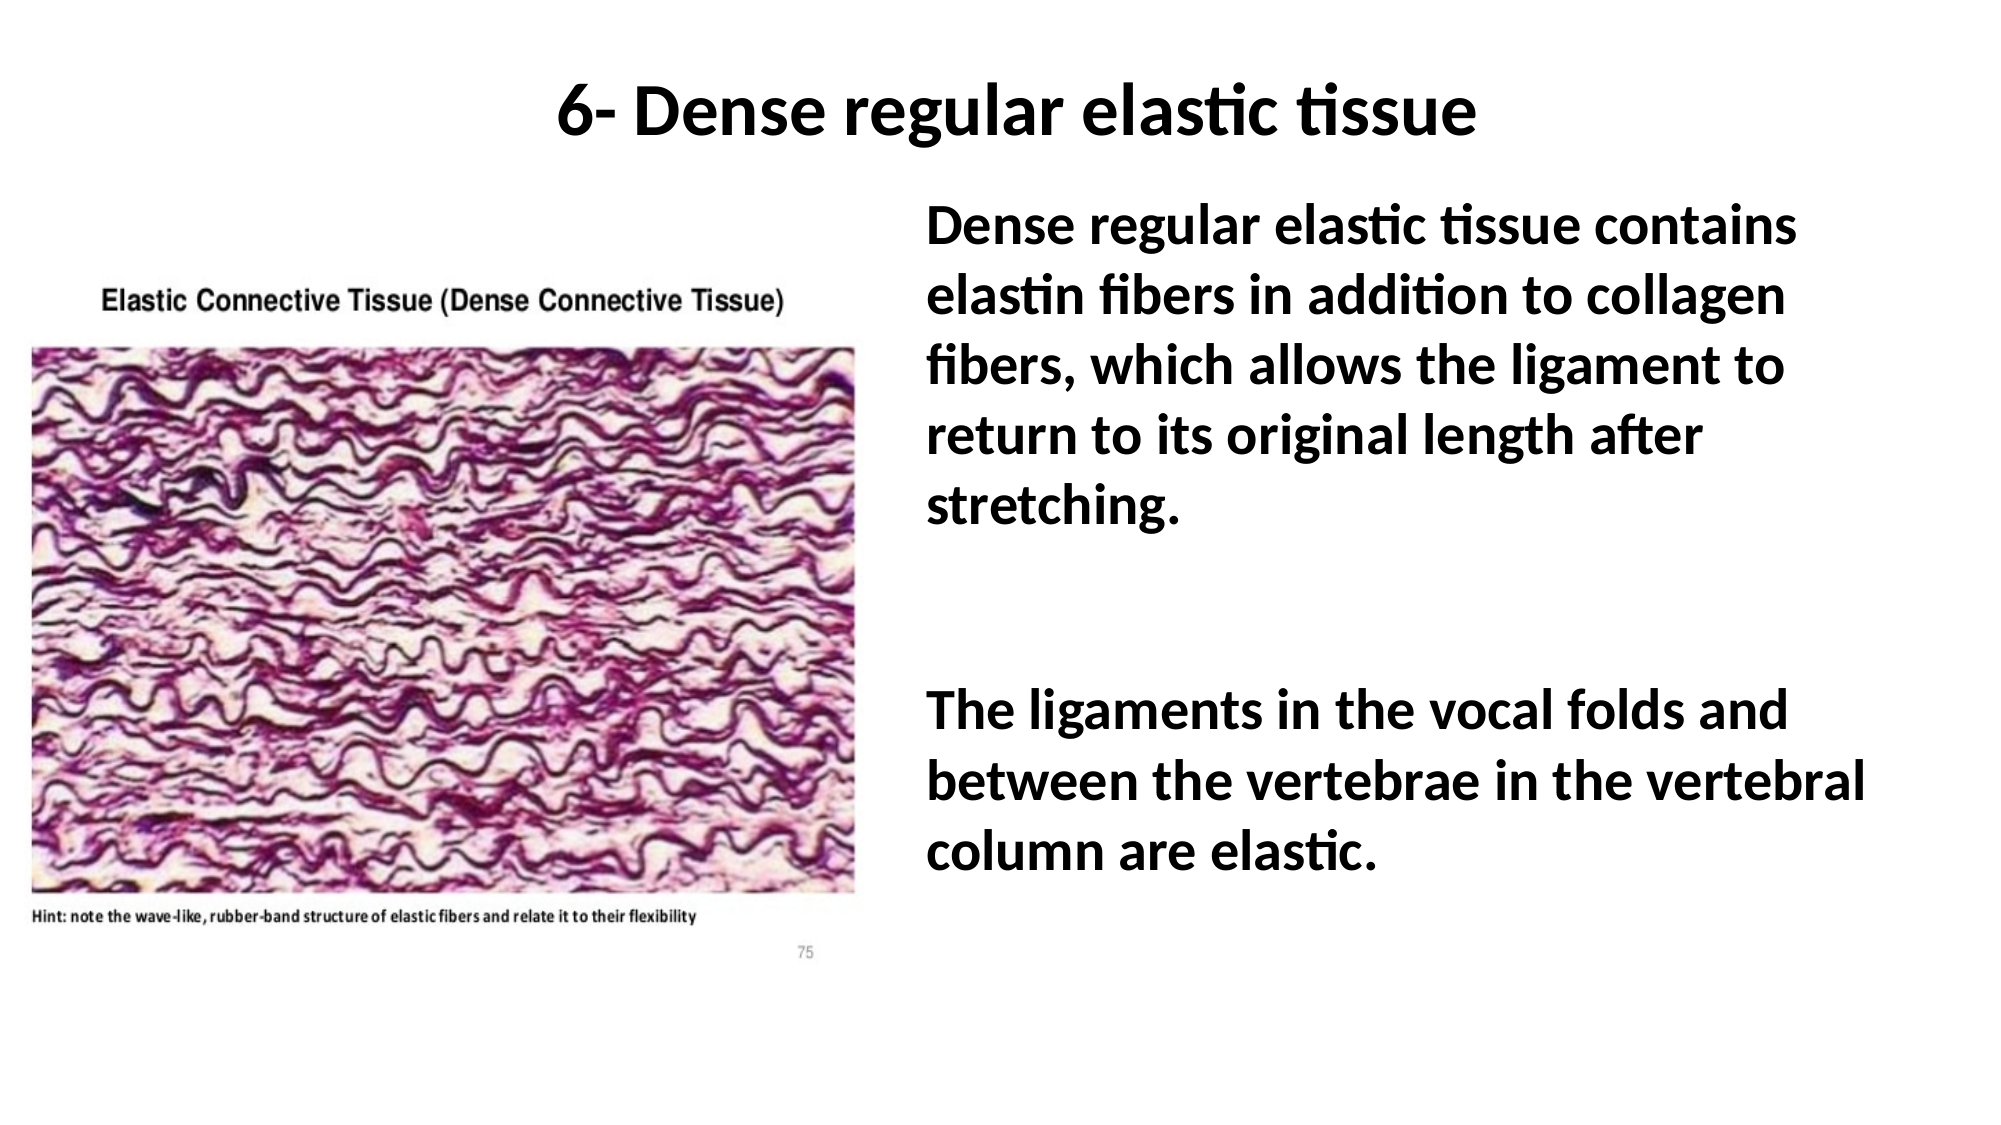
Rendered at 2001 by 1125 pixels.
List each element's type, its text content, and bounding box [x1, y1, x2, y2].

text_box The ligaments in the vocal folds and between the vertebrae in the vertebral column are elastic. [911, 664, 1912, 889]
text_box Dense regular elastic tissue contains elastin fibers in addition to collagen fibers, which allows the ligament to return to its original length after stretching. [911, 178, 1912, 544]
picture [3, 239, 883, 988]
text_box 6- Dense regular elastic tissue [541, 52, 1542, 158]
